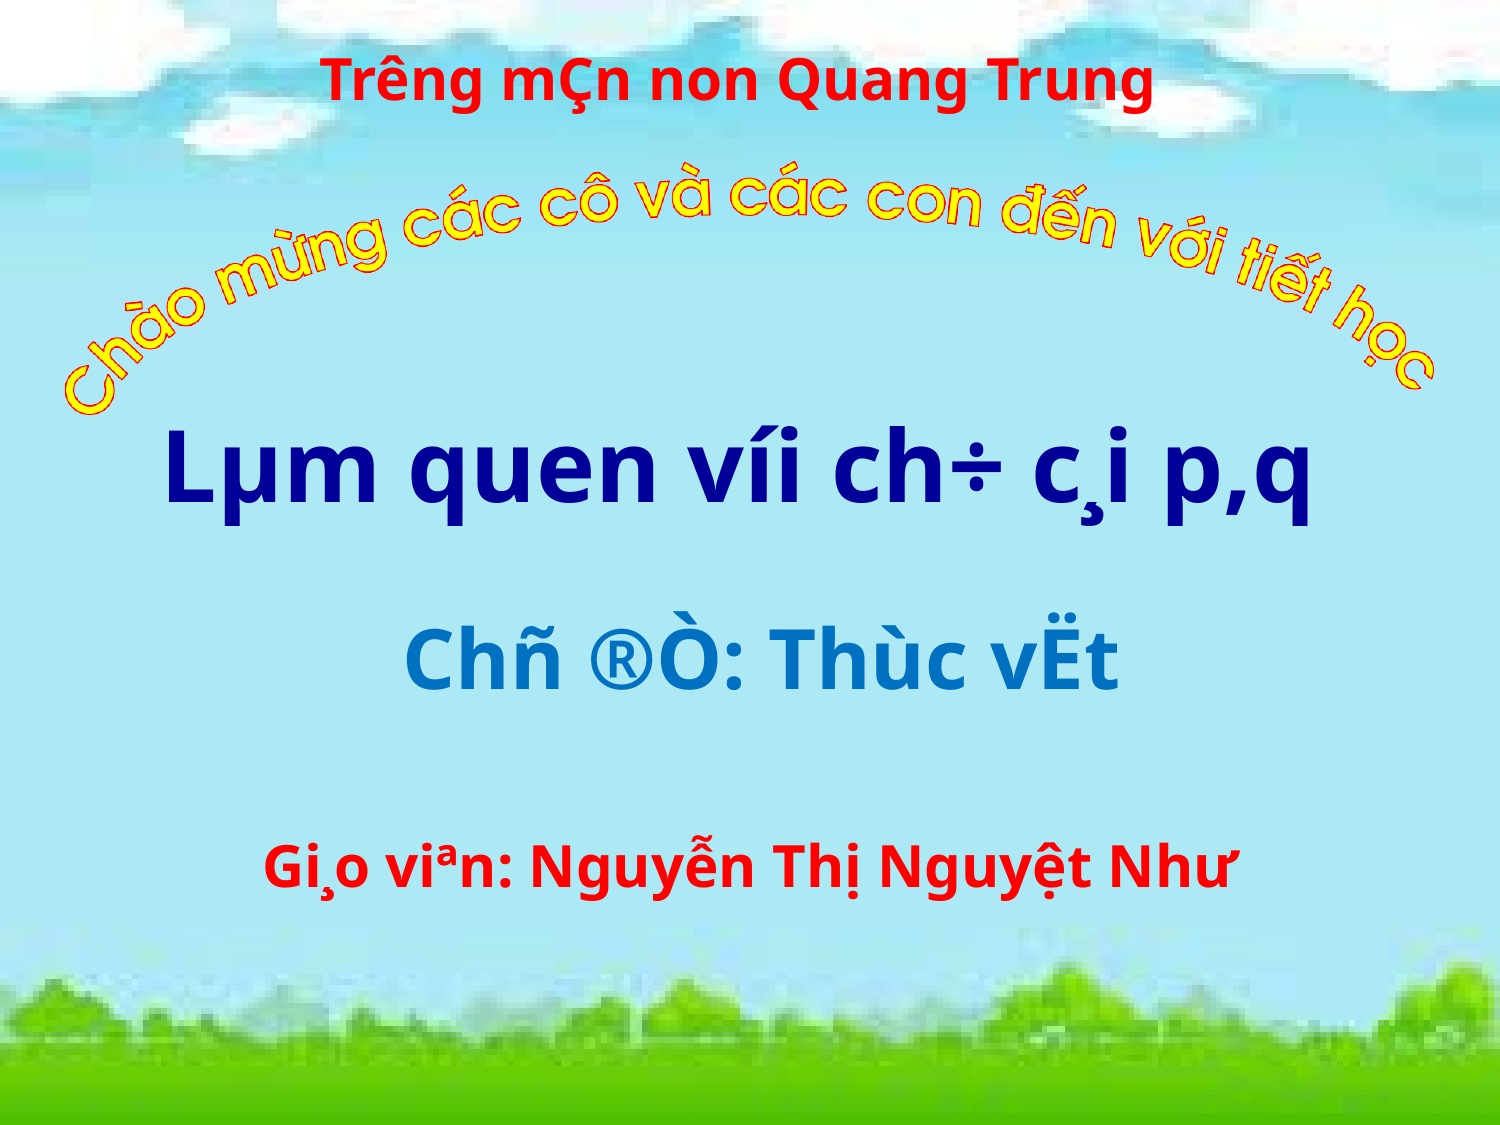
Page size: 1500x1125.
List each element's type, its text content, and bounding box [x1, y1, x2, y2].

text_box Tr­êng mÇn non Quang Trung [277, 30, 1199, 124]
text_box [0, 0, 1500, 1125]
text_box Chñ ®Ò: Thùc vËt [301, 609, 1223, 702]
text_box Lµm quen víi ch÷ c¸i p,q [76, 338, 1400, 587]
text_box [64, 160, 1434, 415]
text_box Gi¸o viªn: Nguyễn Thị Nguyệt Như [194, 786, 1306, 941]
